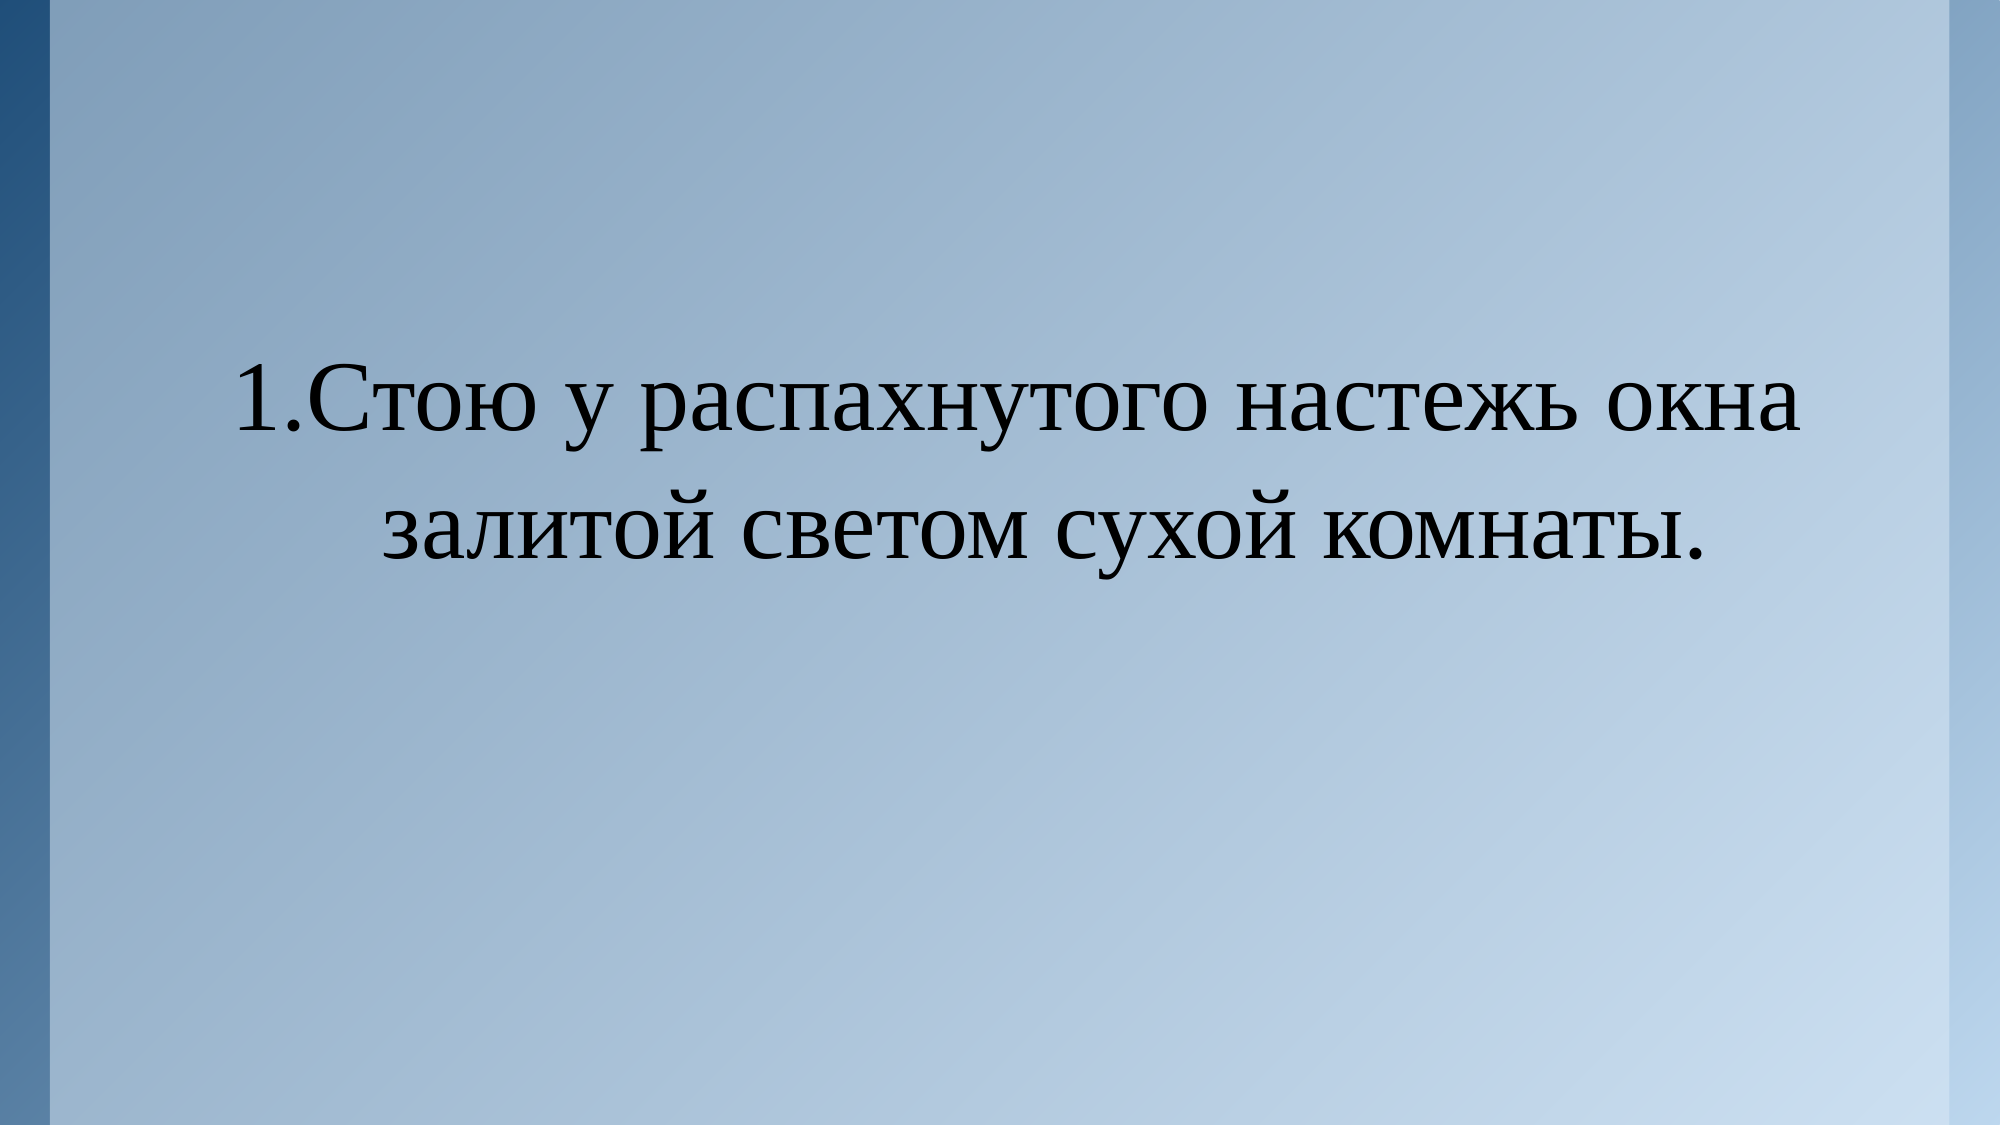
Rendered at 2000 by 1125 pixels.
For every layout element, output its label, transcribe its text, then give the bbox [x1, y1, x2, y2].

text_box Стою у распахнутого настежь окна залитой светом сухой комнаты. [125, 314, 1910, 586]
